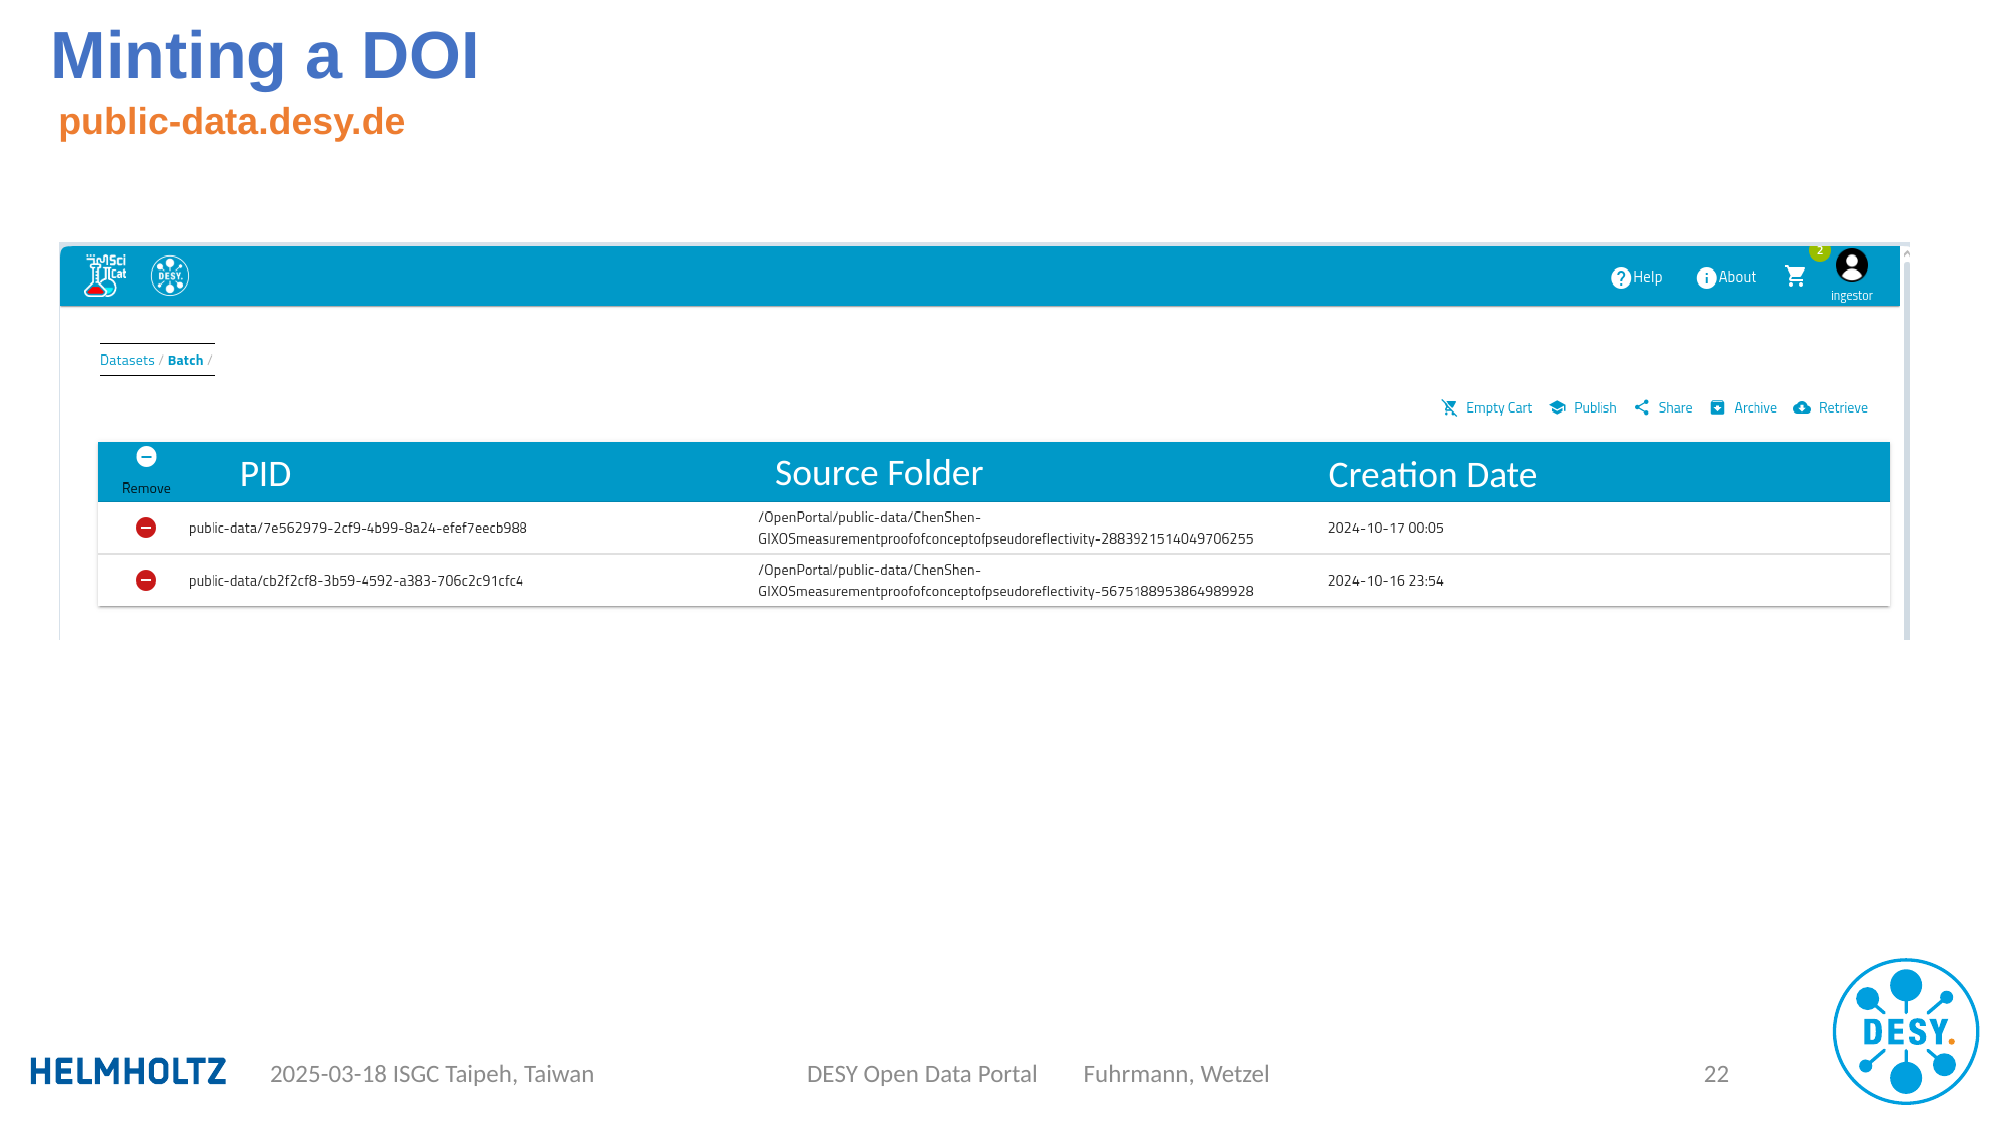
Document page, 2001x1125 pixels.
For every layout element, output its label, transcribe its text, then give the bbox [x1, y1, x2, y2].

list public-data.desy.de [43, 95, 980, 167]
picture [104, 255, 121, 265]
slide_number 22 [1412, 1042, 1745, 1103]
picture [1789, 268, 1804, 276]
picture [88, 264, 112, 296]
picture [87, 259, 98, 264]
picture [1697, 268, 1716, 288]
footer DESY Open Data Portal Fuhrmann, Wetzel [701, 1042, 1377, 1103]
picture [104, 267, 110, 279]
picture [117, 270, 125, 277]
picture [59, 242, 1910, 640]
picture [1612, 268, 1631, 288]
picture [166, 259, 174, 267]
picture [1837, 249, 1867, 281]
picture [166, 284, 174, 292]
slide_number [254, 1042, 629, 1103]
title Minting a DOI [35, 28, 1761, 87]
